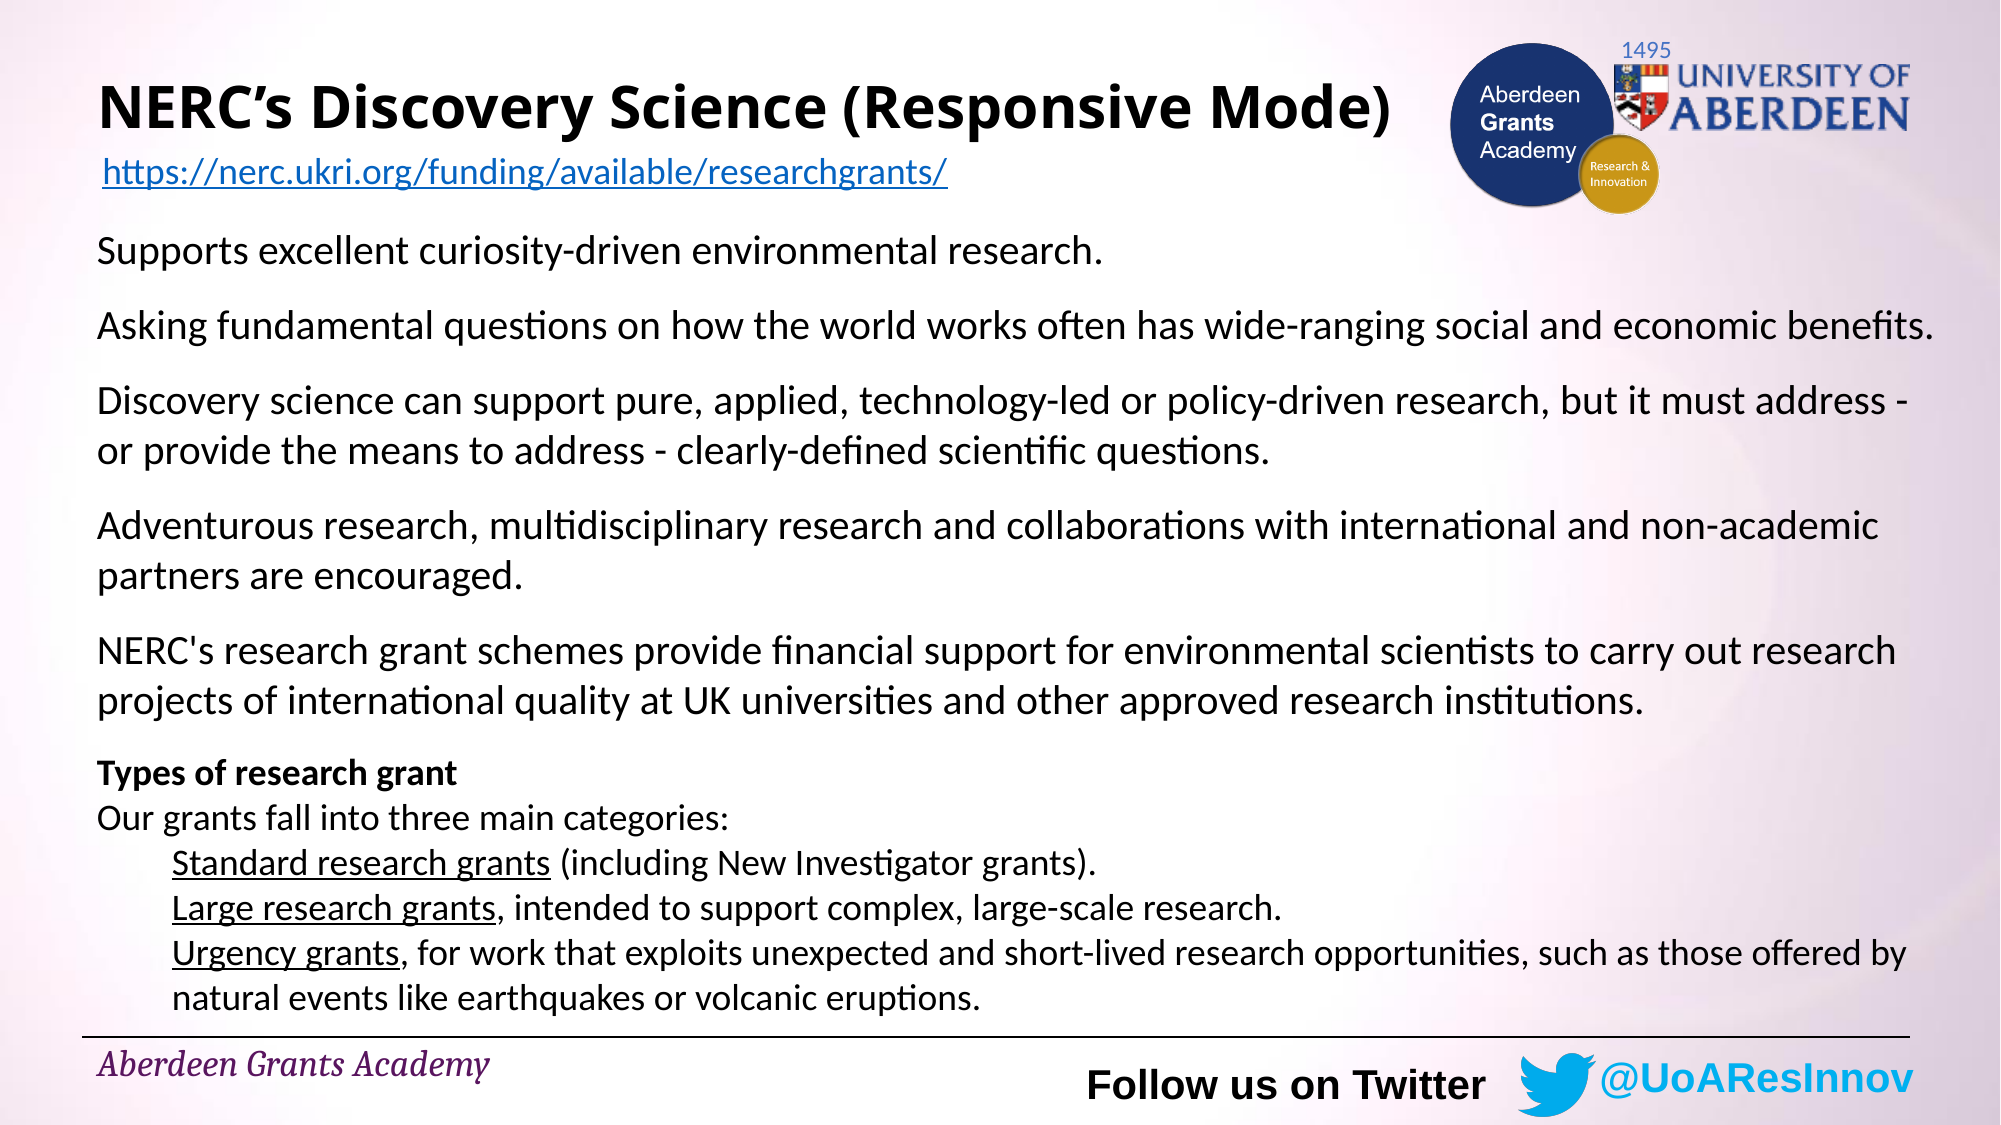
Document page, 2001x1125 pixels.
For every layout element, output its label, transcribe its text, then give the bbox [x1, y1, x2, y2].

text_box 1495 [1606, 26, 1687, 71]
text_box Supports excellent curiosity-driven environmental research. Asking fundamental questions on how the world works often has wide-ranging social and economic benefits. Discovery science can support pure, applied, technology-led or policy-driven research, but it must address - or provide the means to address - clearly-defined scientific questions. Adventurous research, multidisciplinary research and collaborations with international and non-academic partners are encouraged. NERC's research grant schemes provide financial support for environmental scientists to carry out research projects of international quality at UK universities and other approved research institutions. Types of research grant Our grants fall into three main categories: Standard research grants (including New Investigator grants). Large research grants, intended to support complex, large-scale research. Urgency grants, for work that exploits unexpected and short-lived research opportunities, such as those offered by natural events like earthquakes or volcanic eruptions. [82, 215, 1955, 1070]
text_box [1069, 1036, 2000, 1125]
picture [0, 0, 2001, 1125]
text_box NERC’s Discovery Science (Responsive Mode) [82, 42, 1447, 149]
text_box https://nerc.ukri.org/funding/available/researchgrants/ [87, 139, 963, 199]
list Aberdeen Grants Academy [82, 1070, 1069, 1094]
